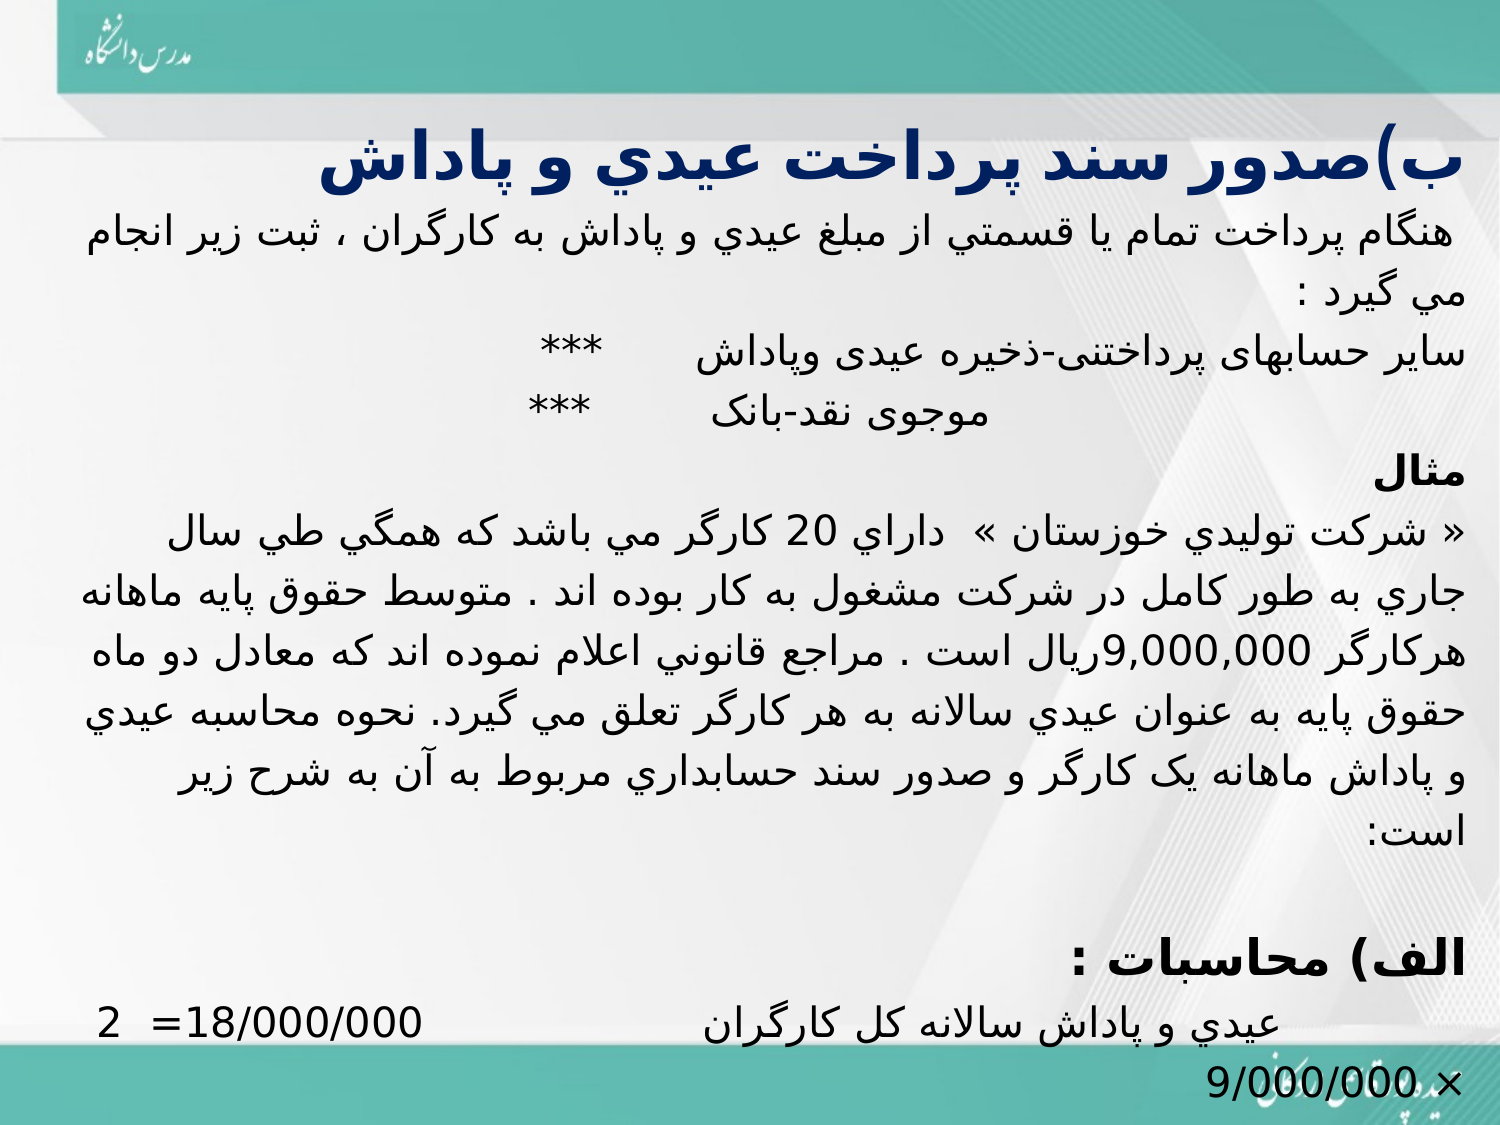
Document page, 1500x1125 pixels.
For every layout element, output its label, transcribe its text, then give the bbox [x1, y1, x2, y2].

text_box ب)صدور سند پرداخت عيدي و پاداش هنگام پرداخت تمام يا قسمتي از مبلغ عيدي و پاداش به کارگران ، ثبت زير انجام مي گيرد : سایر حسابهای پرداختنی-ذخیره عیدی وپاداش *** موجوی نقد-بانک *** مثال « شرکت توليدي خوزستان » داراي 20 کارگر مي باشد که همگي طي سال جاري به طور کامل در شرکت مشغول به کار بوده اند . متوسط حقوق پایه ماهانه هرکارگر 9,000,000ريال است . مراجع قانوني اعلام نموده اند که معادل دو ماه حقوق پايه به عنوان عيدي سالانه به هر کارگر تعلق مي گيرد. نحوه محاسبه عيدي و پاداش ماهانه یک کارگر و صدور سند حسابداري مربوط به آن به شرح زير است: الف) محاسبات : عيدي و پاداش سالانه کل کارگران 18/000/000= 2 × 9/000/000 عيدي و پاداش ماهانه 1/500/000 = 12 ÷ 18/000/000 [57, 89, 1483, 593]
picture [0, 0, 1500, 1125]
